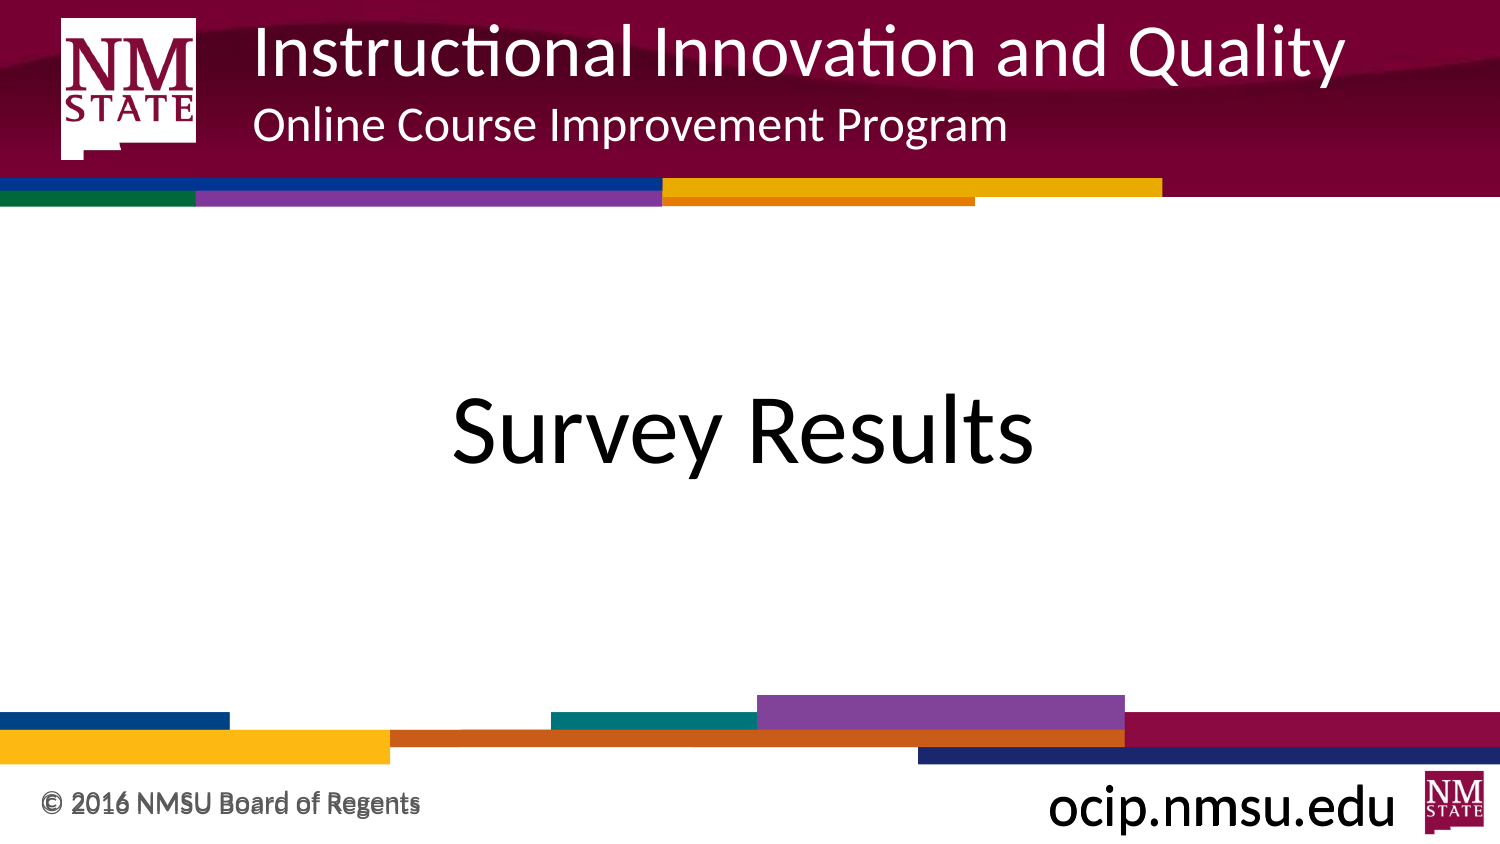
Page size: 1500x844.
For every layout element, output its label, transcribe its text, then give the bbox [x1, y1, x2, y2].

picture [0, 693, 1500, 838]
picture [0, 0, 1500, 197]
subtitle Survey Results [218, 348, 1269, 565]
